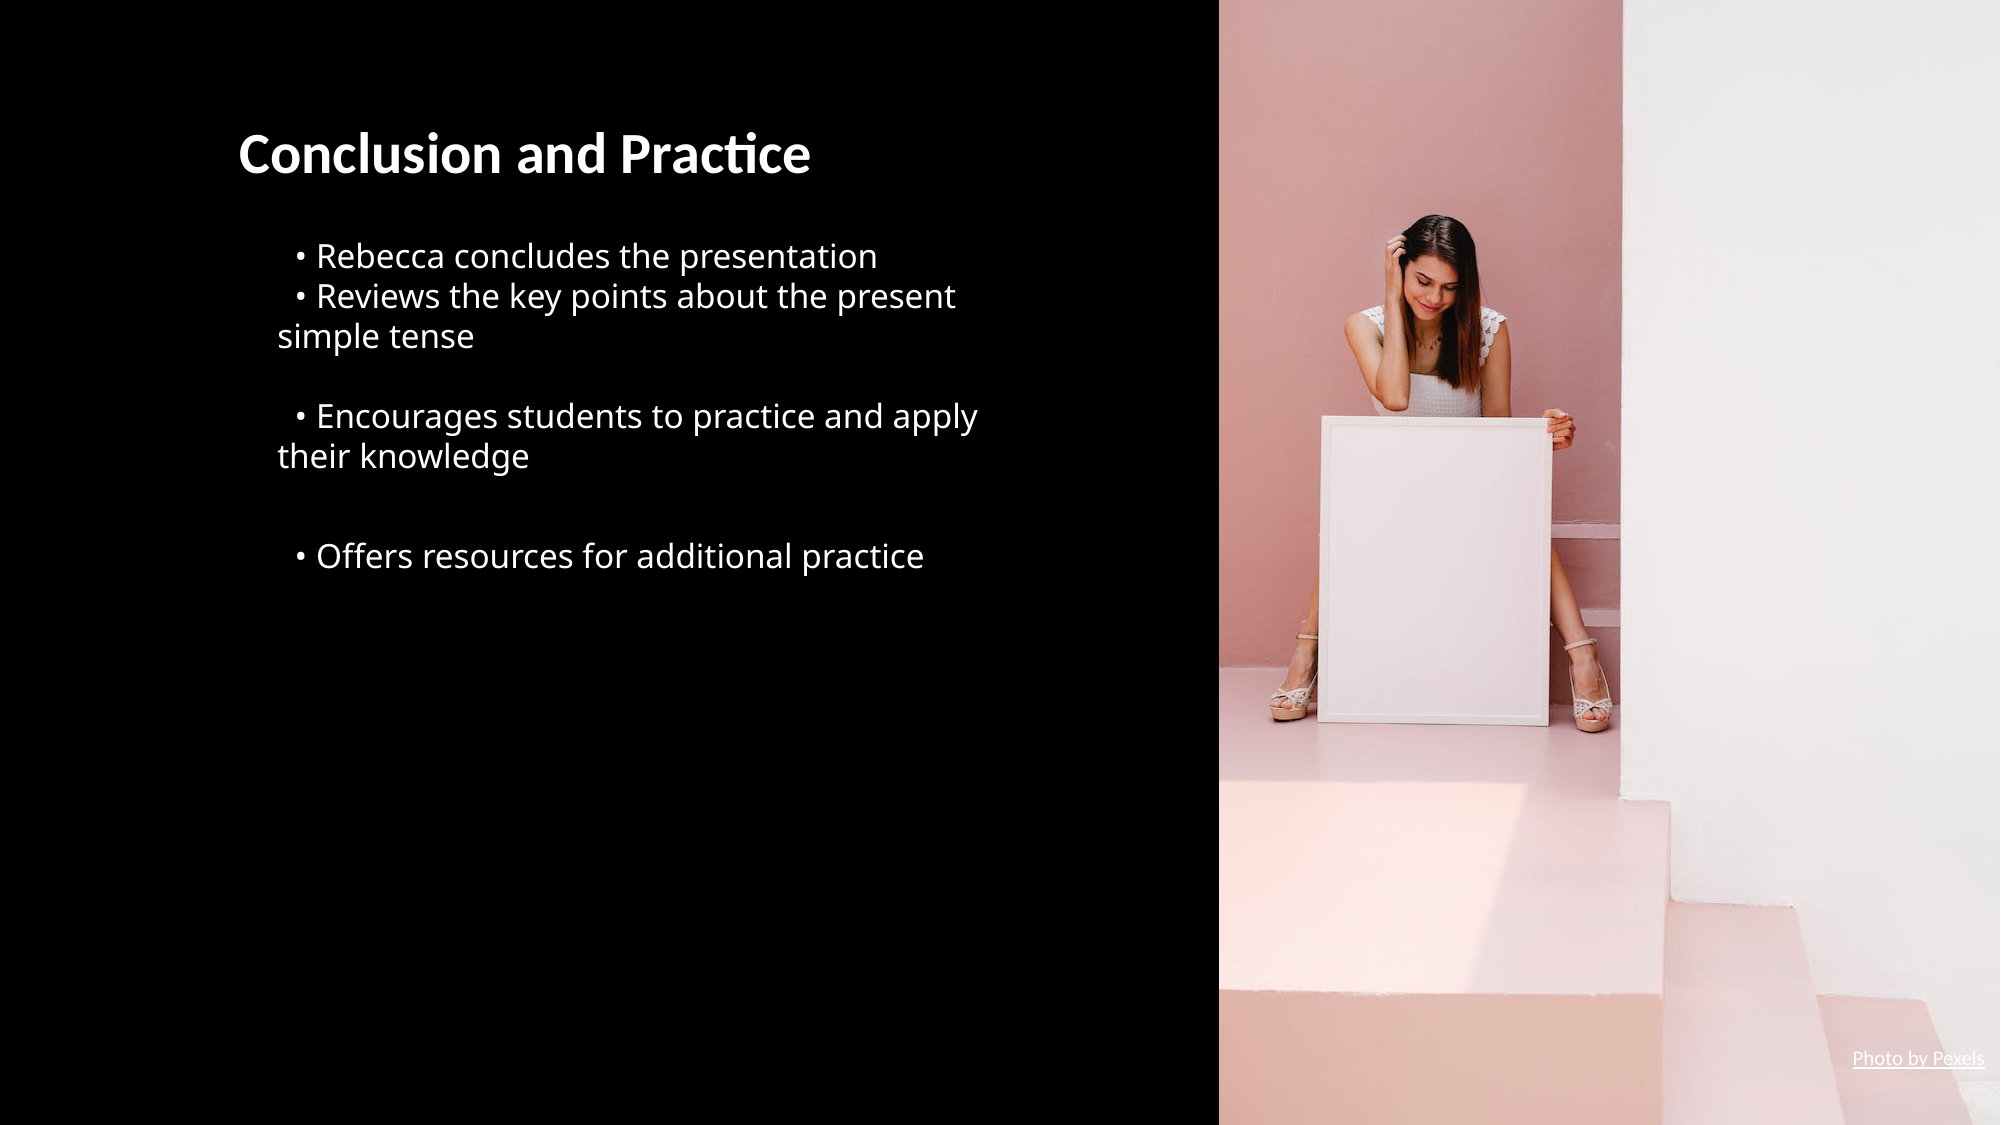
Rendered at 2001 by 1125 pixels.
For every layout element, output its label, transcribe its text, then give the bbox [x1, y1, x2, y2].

text_box • Rebecca concludes the presentation [262, 217, 1013, 277]
text_box • Encourages students to practice and apply their knowledge [262, 397, 1013, 473]
text_box • Offers resources for additional practice [262, 517, 1013, 593]
picture [1219, 0, 2000, 1125]
text_box • Reviews the key points about the present simple tense [262, 277, 1013, 353]
text_box Conclusion and Practice [225, 112, 1219, 188]
